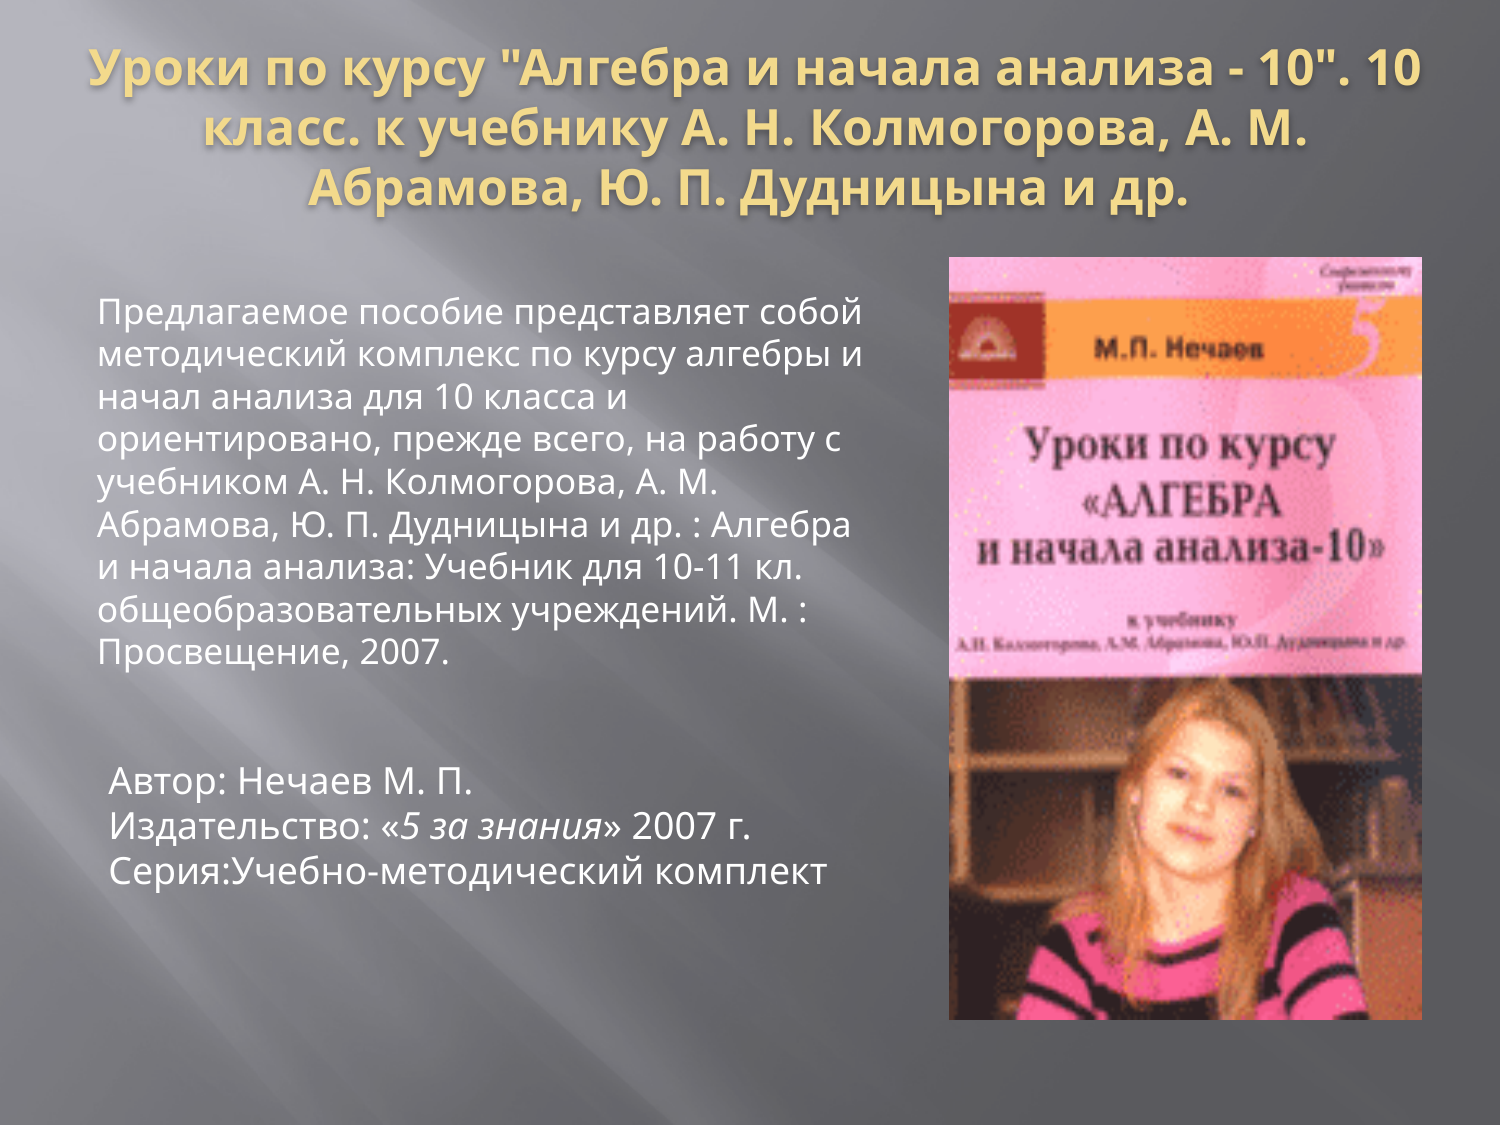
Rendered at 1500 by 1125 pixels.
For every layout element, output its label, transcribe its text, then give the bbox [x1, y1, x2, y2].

text_box Автор: Нечаев М. П. Издательство: «5 за знания» 2007 г. Серия:Учебно-методический комплект [93, 749, 844, 900]
list Предлагаемое пособие представляет собой методический комплекс по курсу алгебры и начал анализа для 10 класса и ориентировано, прежде всего, на работу с учебником А. Н. Колмогорова, A. M. Абрамова, Ю. П. Дудницына и др. : Алгебра и начала анализа: Учебник для 10-11 кл. общеобразовательных учреждений. М. : Просвещение, 2007. [82, 281, 891, 680]
title Уроки по курсу "Алгебра и начала анализа - 10". 10 класс. к учебнику А. Н. Колмогорова, А. М. Абрамова, Ю. П. Дудницына и др. [58, 46, 1454, 223]
picture [948, 257, 1423, 1020]
